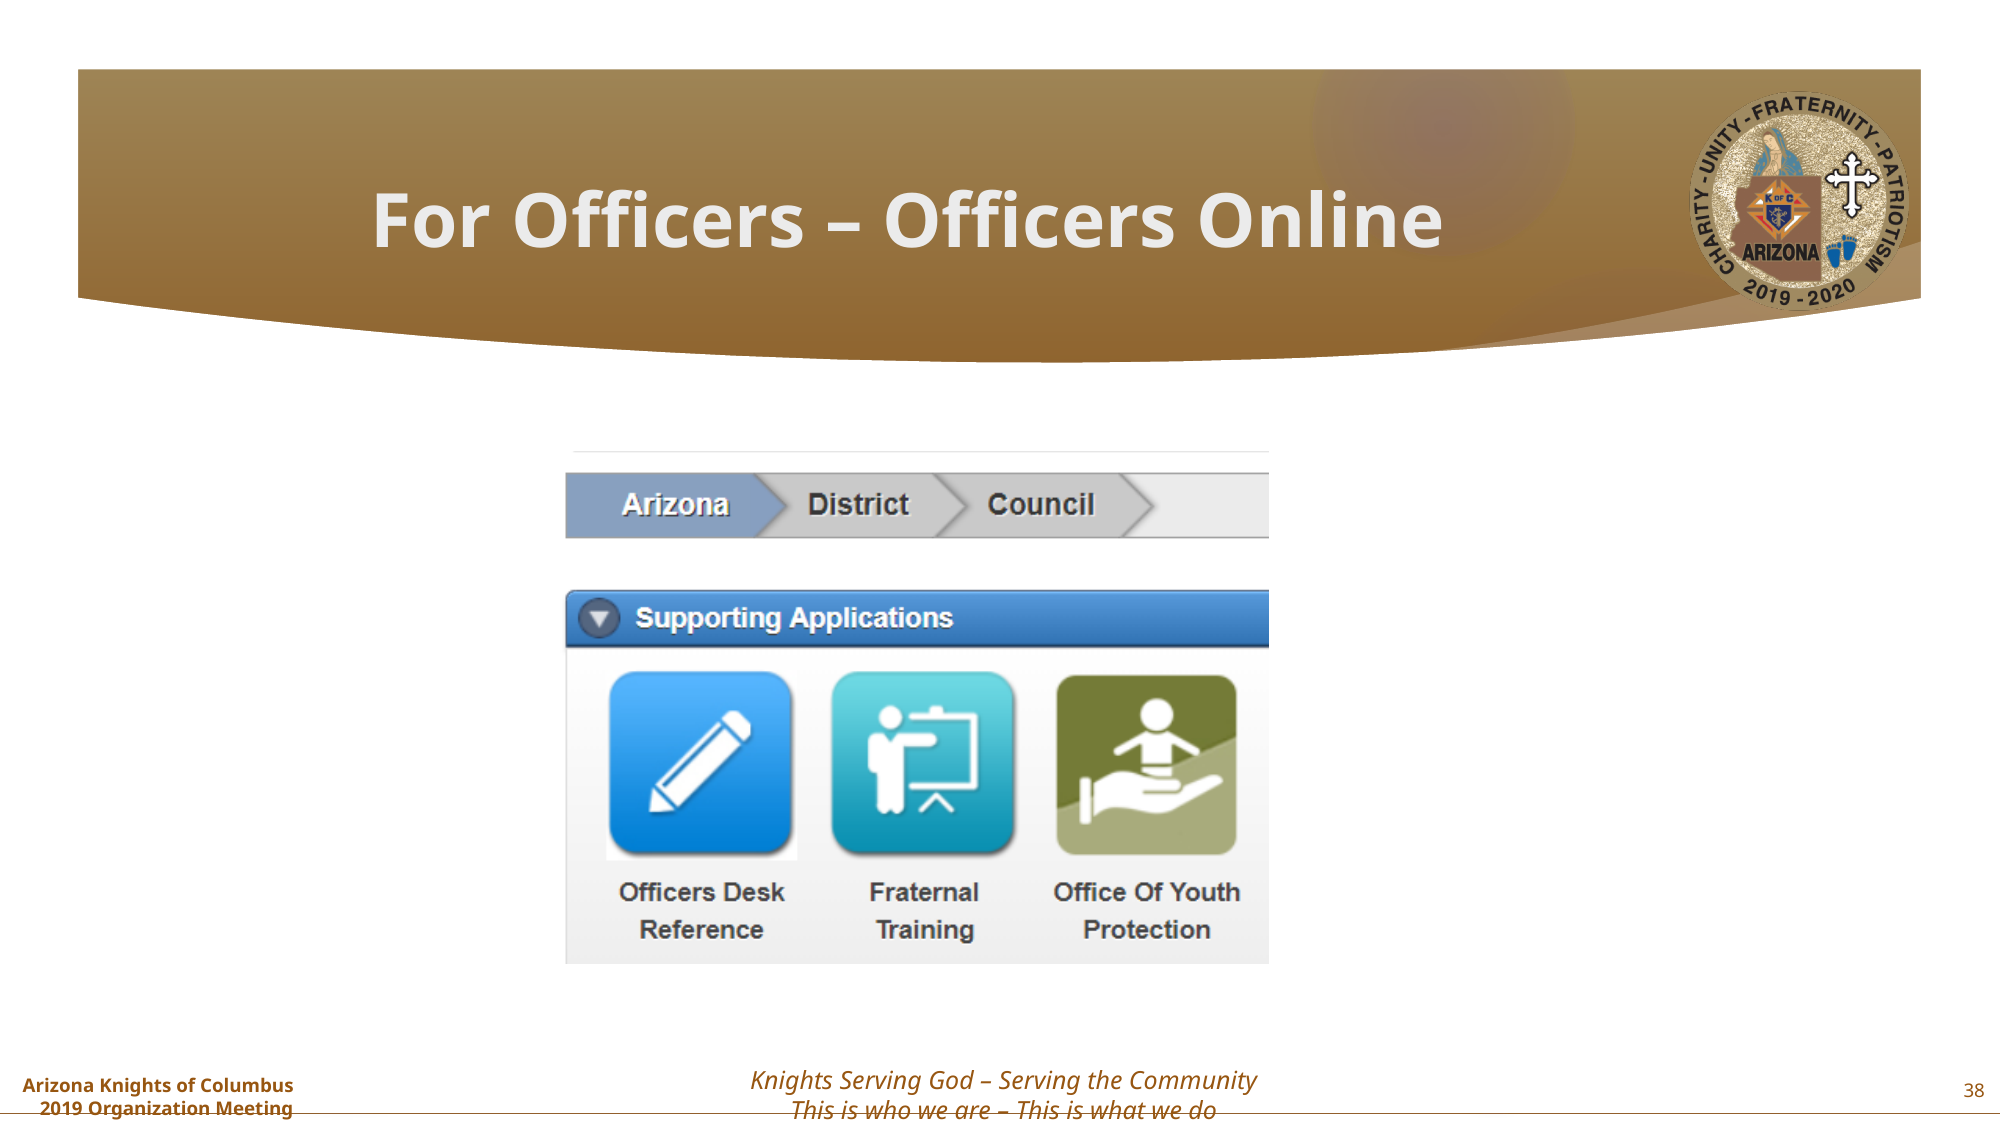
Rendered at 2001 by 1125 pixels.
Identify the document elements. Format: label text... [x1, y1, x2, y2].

picture [1673, 76, 1925, 324]
slide_number Arizona Knights of Columbus 2019 Organization Meeting [0, 1071, 309, 1122]
footer Knights Serving God – Serving the Community This is who we are – This is what we do [687, 1070, 1321, 1121]
slide_number 38 [1780, 1061, 2000, 1122]
title For Officers – Officers Online [189, 159, 1627, 276]
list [558, 450, 1269, 964]
